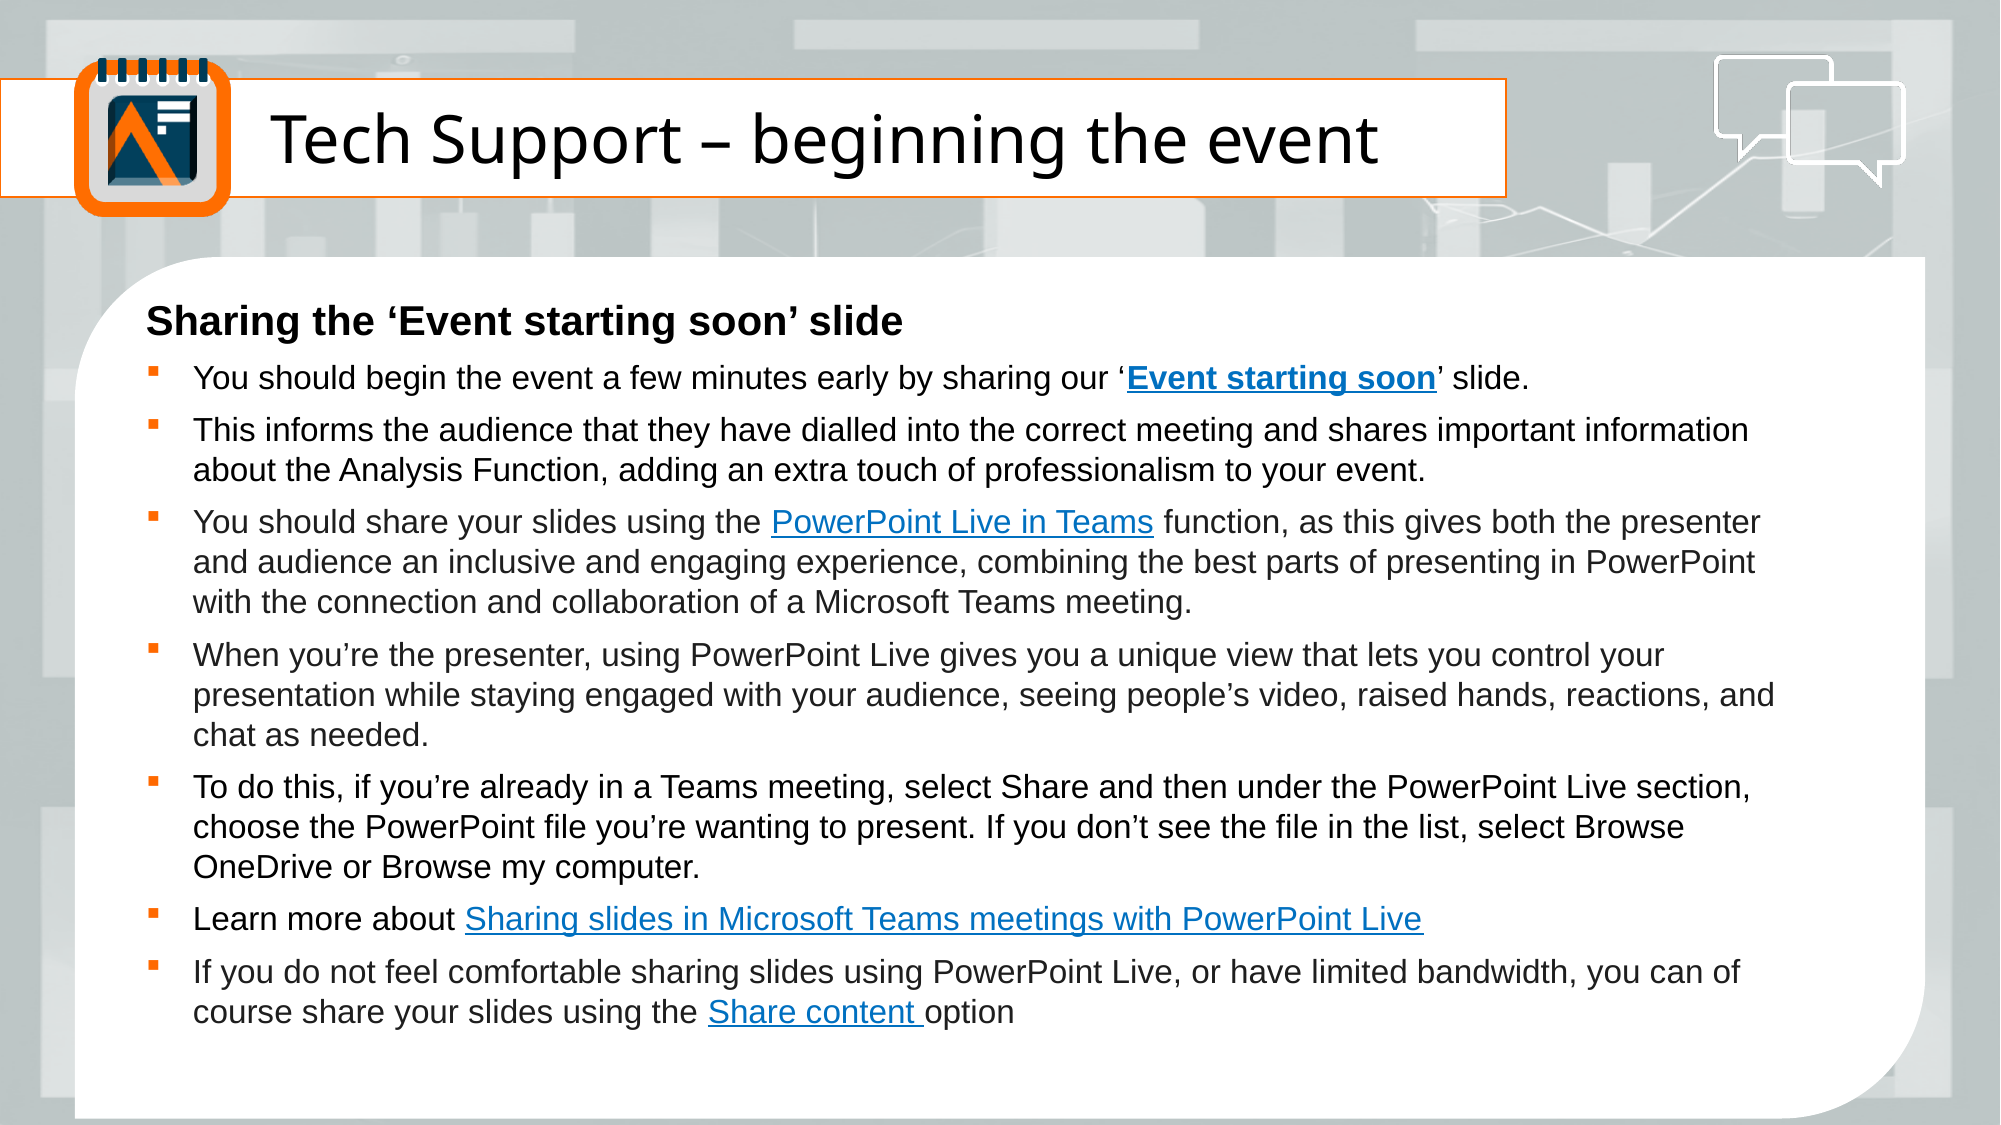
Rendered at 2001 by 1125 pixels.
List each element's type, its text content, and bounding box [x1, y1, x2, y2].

text_box [231, 78, 1507, 198]
picture [1694, 6, 1925, 237]
text_box [0, 78, 74, 198]
picture [74, 58, 231, 217]
text_box Sharing the ‘Event starting soon’ slide You should begin the event a few minutes early by sharing our ‘Event starting soon’ slide. This informs the audience that they have dialled into the correct meeting and shares important information about the Analysis Function, adding an extra touch of professionalism to your event. You should share your slides using the PowerPoint Live in Teams function, as this gives both the presenter and audience an inclusive and engaging experience, combining the best parts of presenting in PowerPoint with the connection and collaboration of a Microsoft Teams meeting. When you’re the presenter, using PowerPoint Live gives you a unique view that lets you control your presentation while staying engaged with your audience, seeing people’s video, raised hands, reactions, and chat as needed. To do this, if you’re already in a Teams meeting, select Share and then under the PowerPoint Live section, choose the PowerPoint file you’re wanting to present. If you don’t see the file in the list, select Browse OneDrive or Browse my computer. Learn more about Sharing slides in Microsoft Teams meetings with PowerPoint Live If you do not feel comfortable sharing slides using PowerPoint Live, or have limited bandwidth, you can of course share your slides using the Share content option [74, 257, 1926, 1119]
text_box Tech Support – beginning the event [231, 89, 1466, 185]
